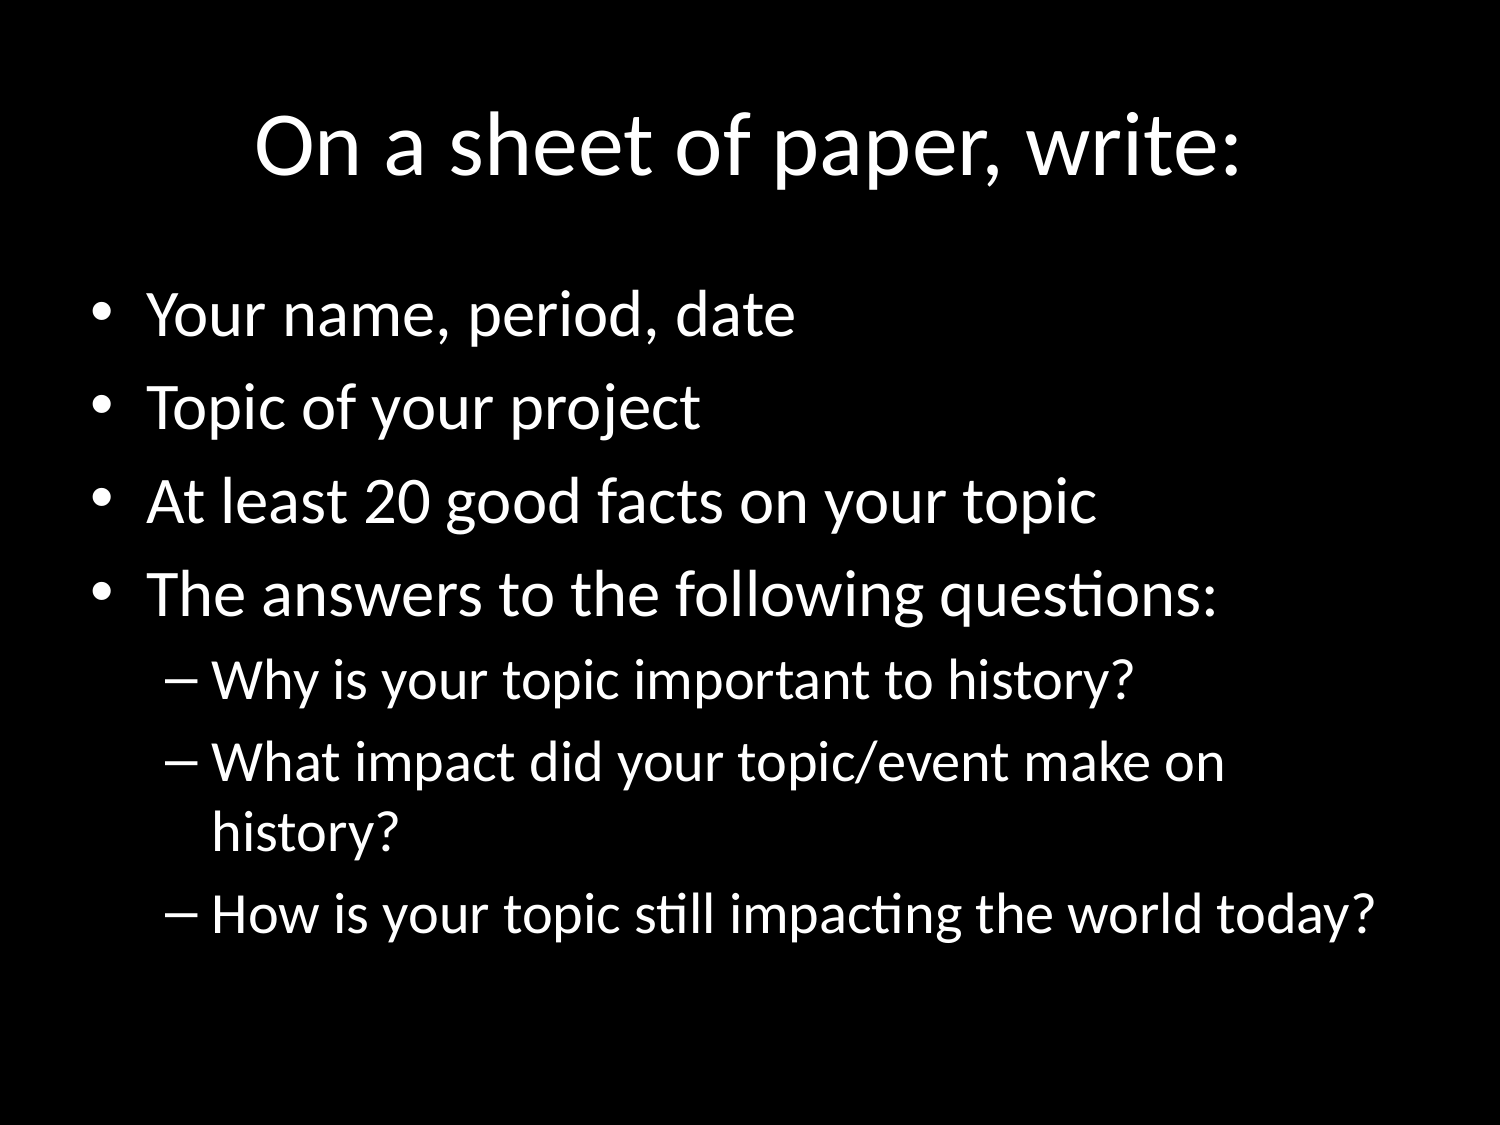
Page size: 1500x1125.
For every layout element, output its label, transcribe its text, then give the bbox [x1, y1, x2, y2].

title On a sheet of paper, write: [75, 45, 1425, 233]
list Your name, period, date Topic of your project At least 20 good facts on your topic The answers to the following questions: Why is your topic important to history? What impact did your topic/event make on history? How is your topic still impacting the world today? [75, 262, 1425, 1005]
